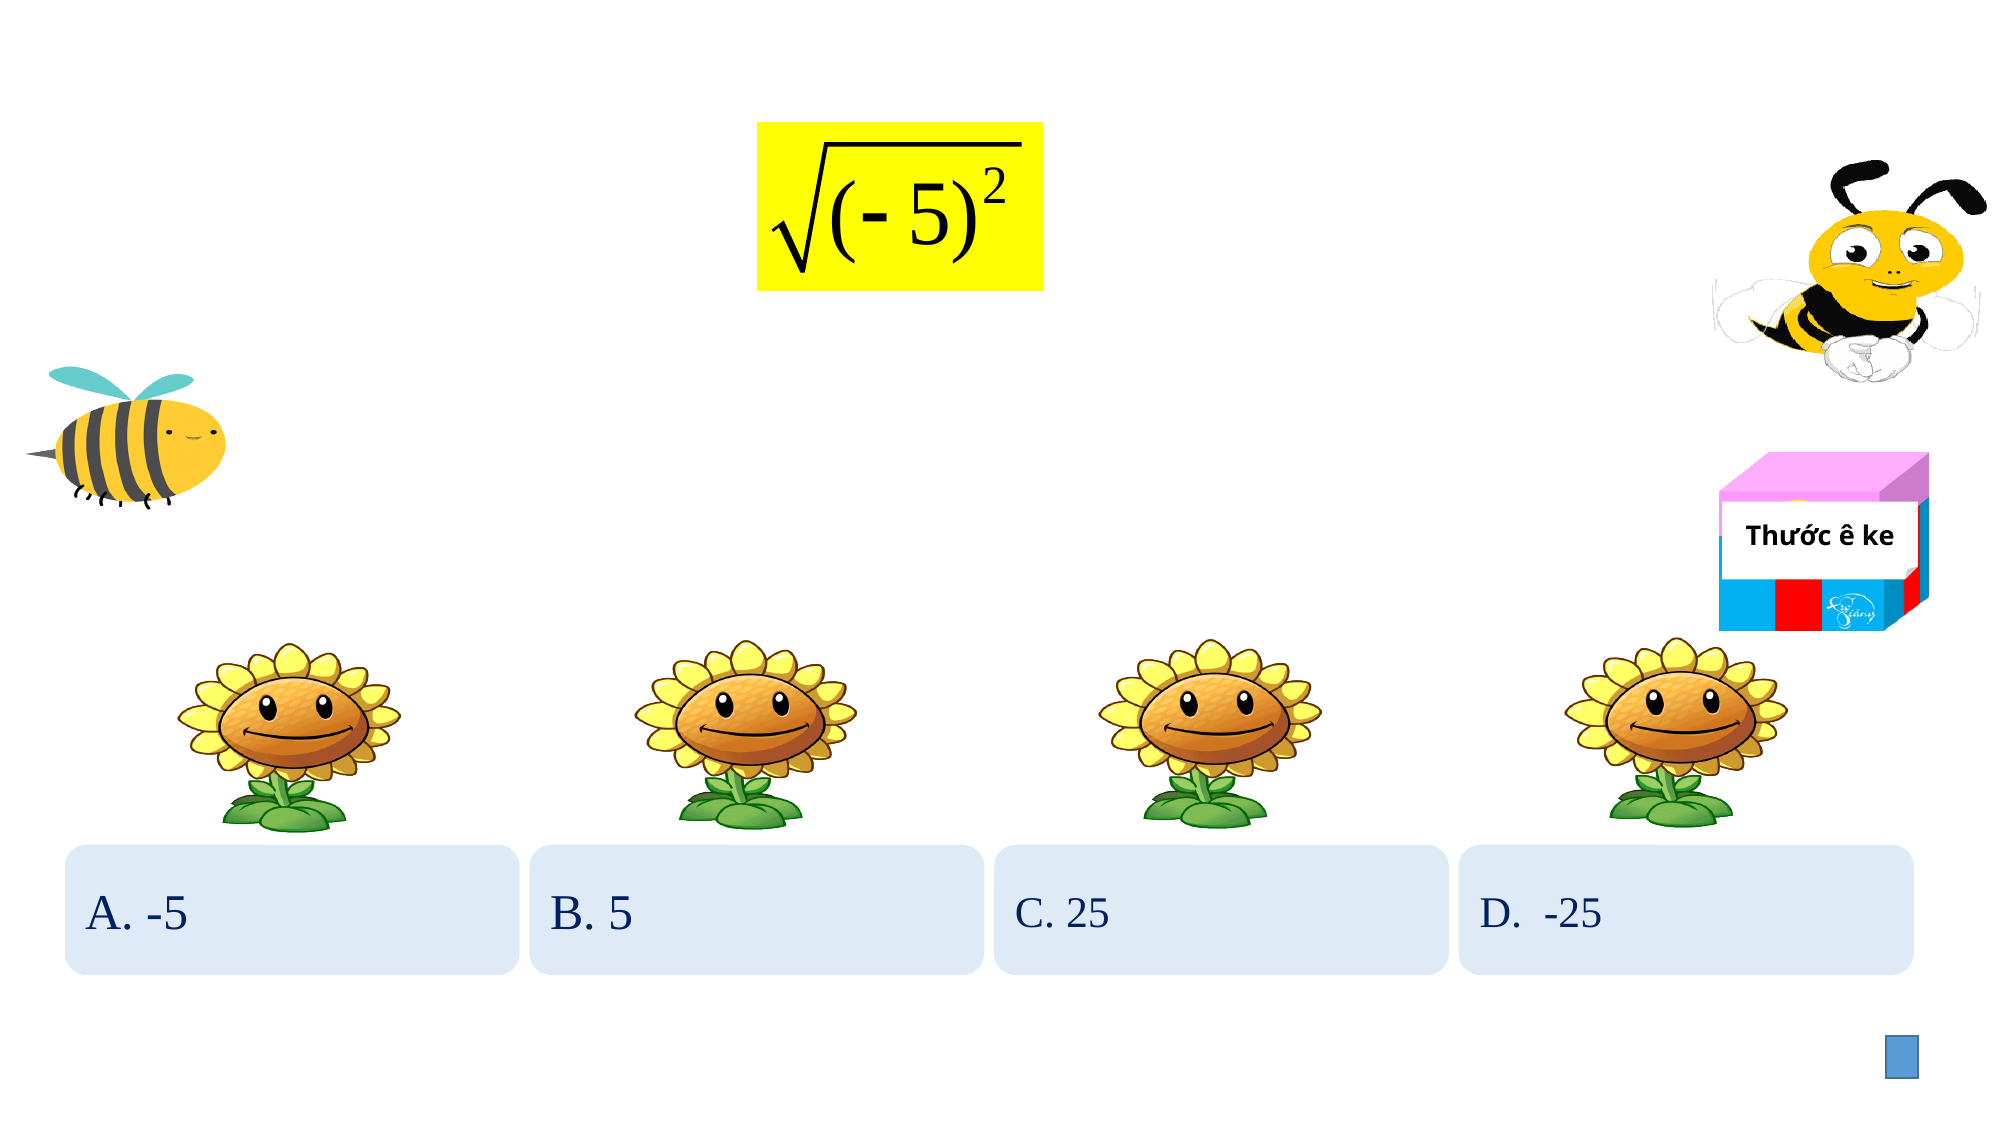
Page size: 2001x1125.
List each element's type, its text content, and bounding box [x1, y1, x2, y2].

picture [1678, 140, 2000, 396]
picture [5, 337, 246, 519]
picture [1508, 452, 1929, 843]
text_box B. 5 [528, 843, 986, 977]
picture [1042, 588, 1384, 844]
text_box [756, 121, 1043, 291]
text_box C. 25 [992, 843, 1450, 977]
text_box D. -25 [1457, 843, 1915, 977]
picture [578, 589, 919, 845]
text_box [1885, 1035, 1919, 1079]
picture [121, 592, 463, 848]
text_box A. -5 [63, 843, 521, 977]
